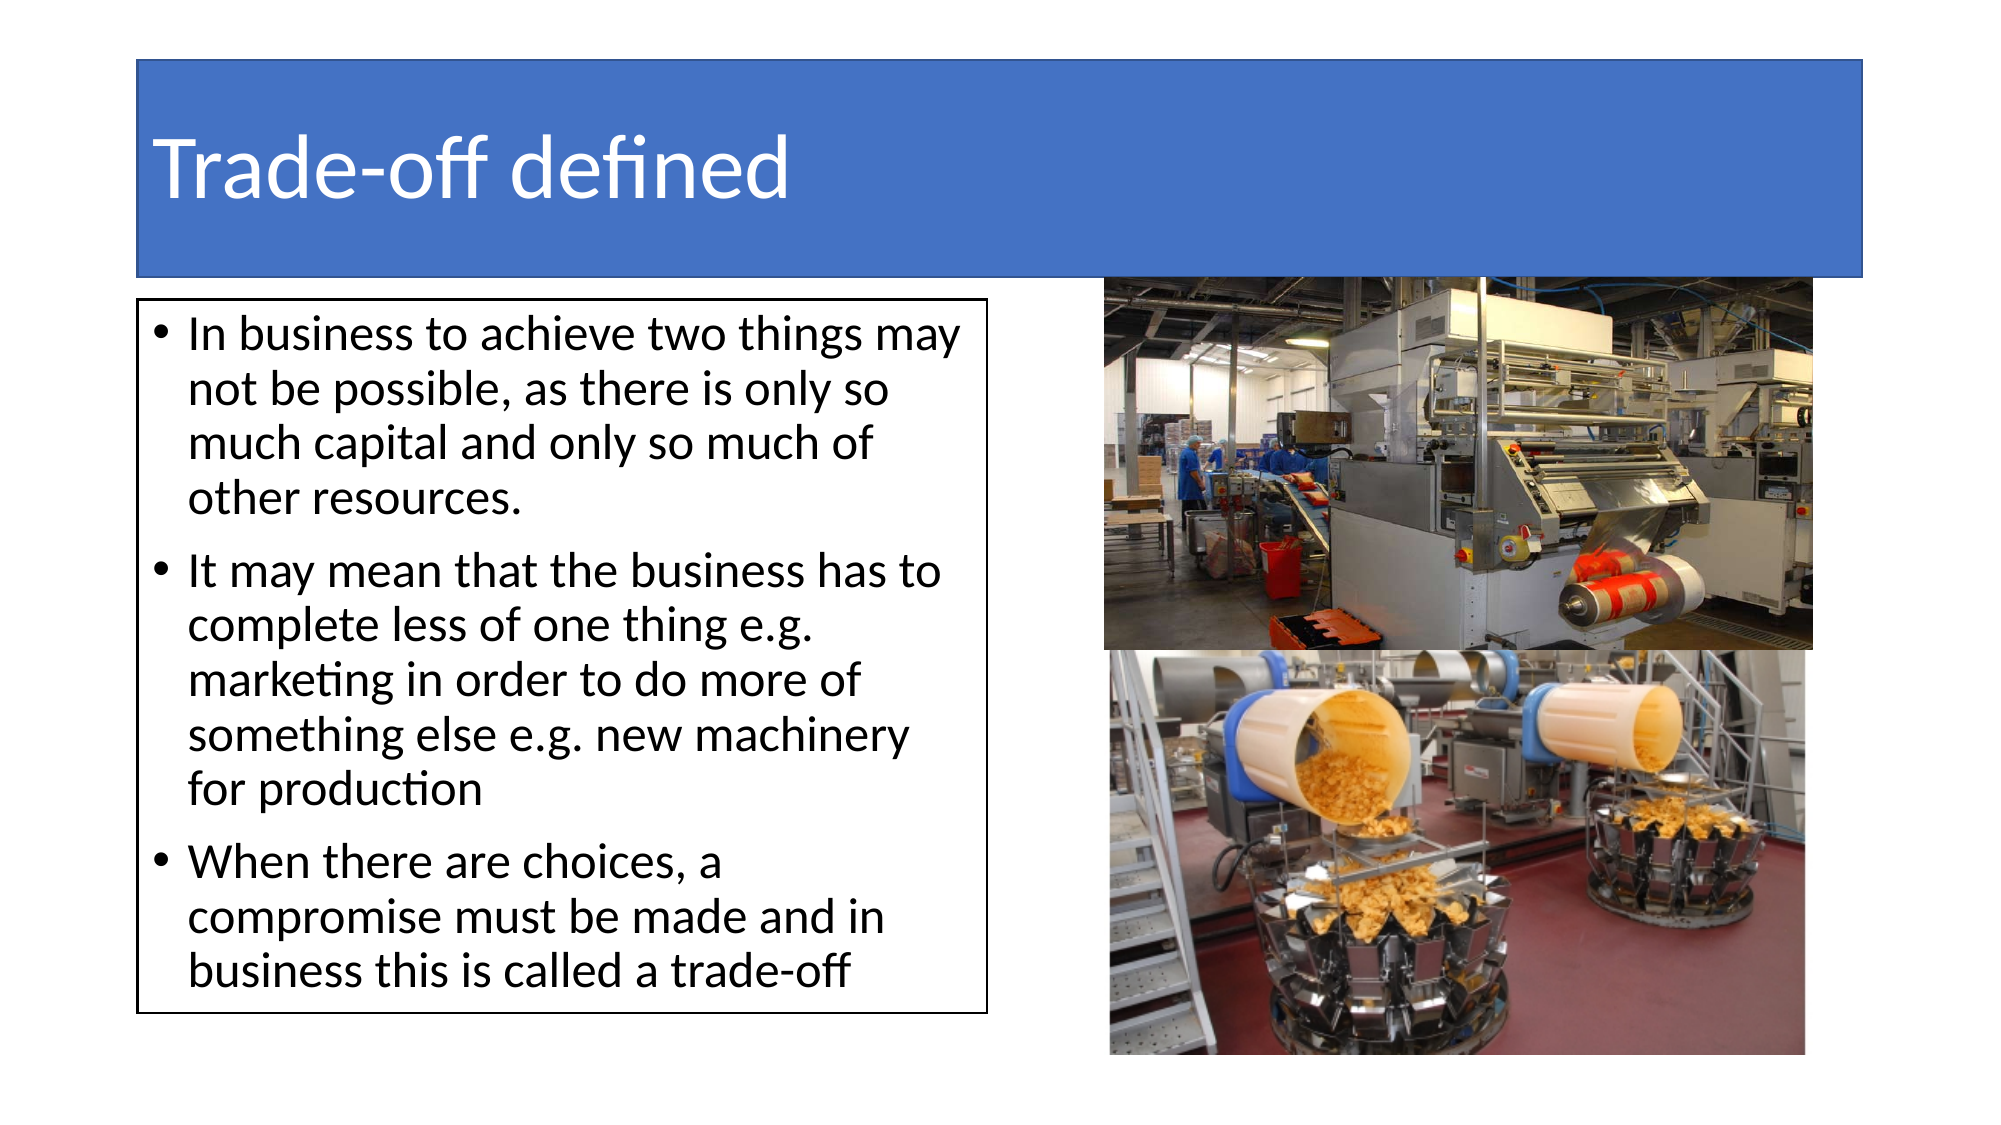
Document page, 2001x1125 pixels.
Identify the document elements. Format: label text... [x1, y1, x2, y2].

picture [1104, 277, 1813, 1055]
list In business to achieve two things may not be possible, as there is only so much capital and only so much of other resources. It may mean that the business has to complete less of one thing e.g. marketing in order to do more of something else e.g. new machinery for production When there are choices, a compromise must be made and in business this is called a trade-off [136, 298, 988, 1014]
title Trade-off defined [136, 59, 1863, 278]
